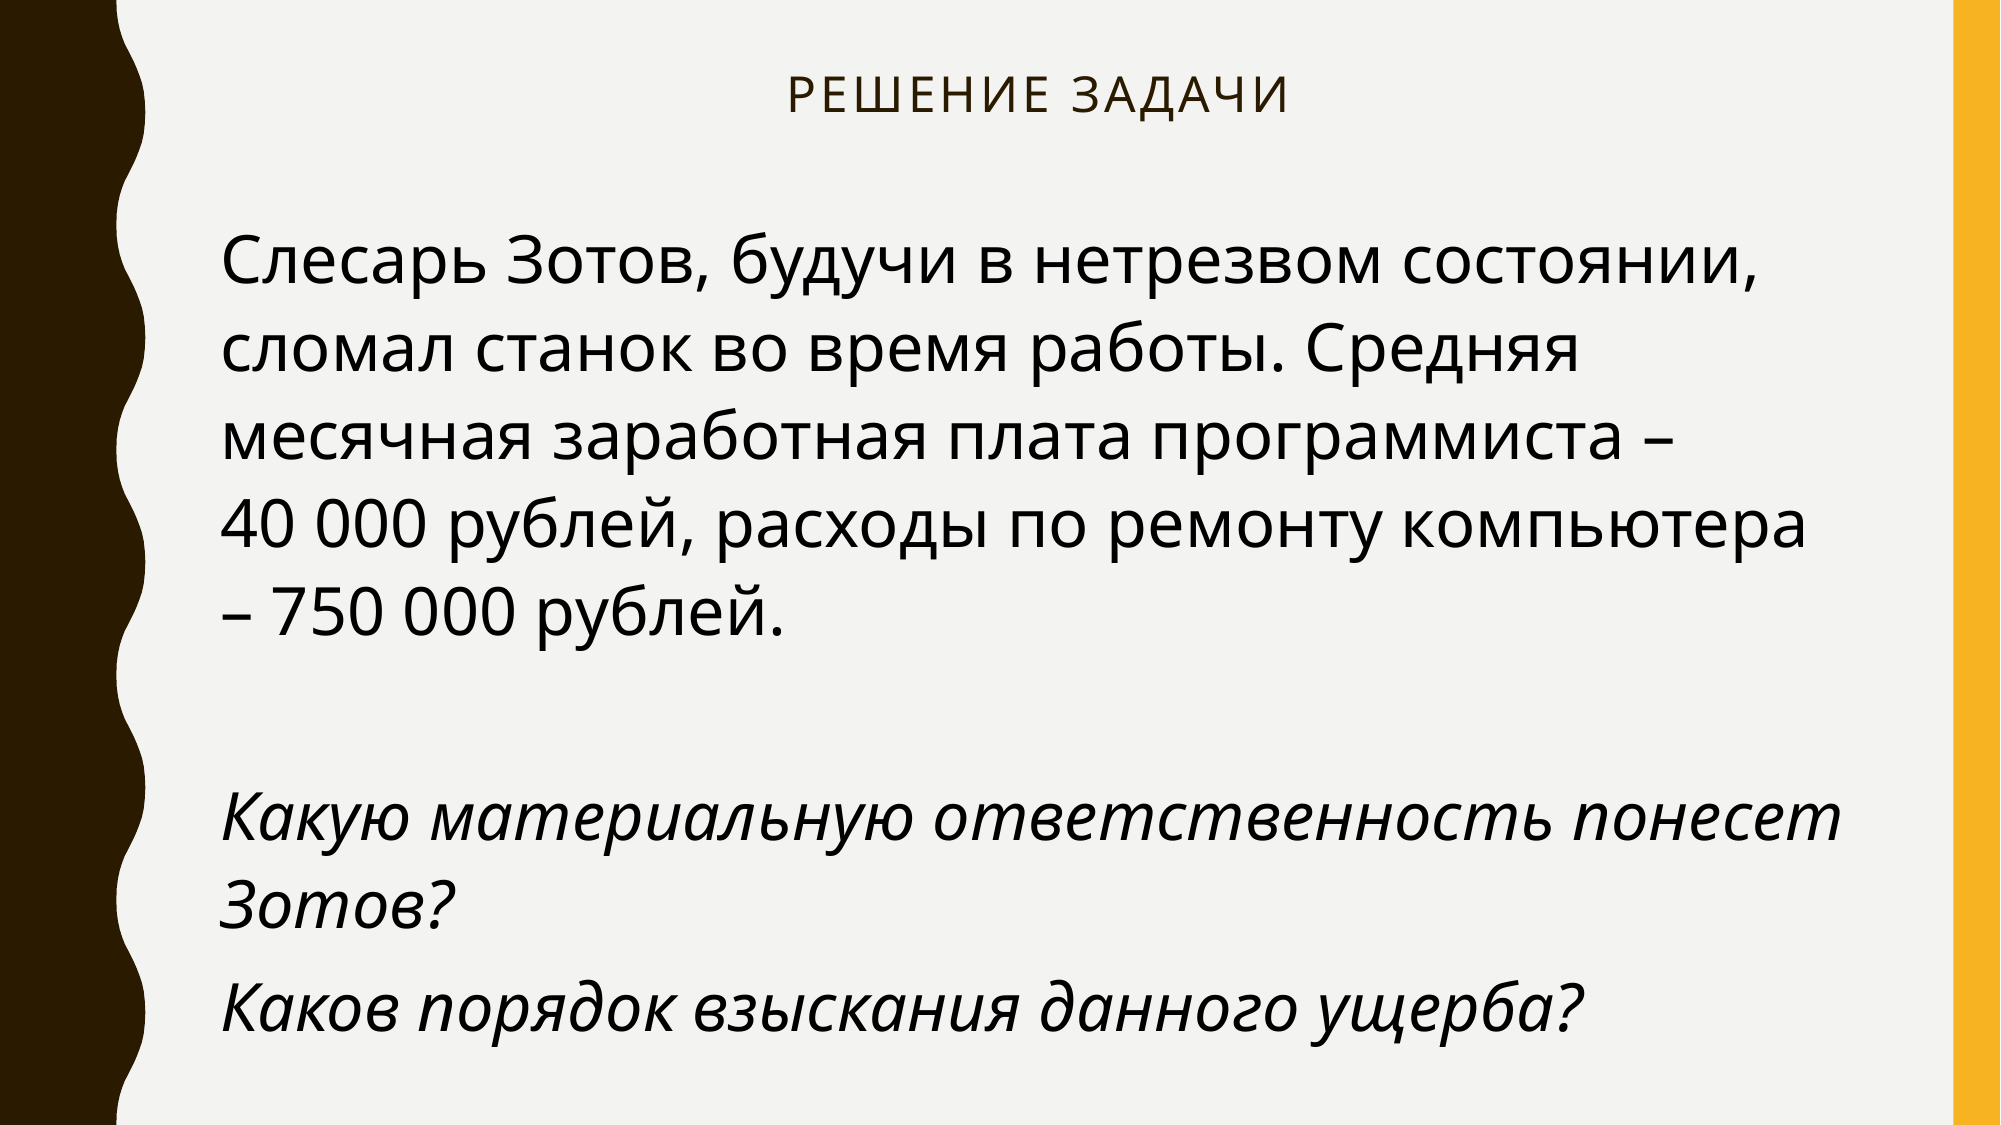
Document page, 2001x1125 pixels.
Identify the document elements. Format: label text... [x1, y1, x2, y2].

list Слесарь Зотов, будучи в нетрезвом состоянии, сломал станок во время работы. Средняя месячная заработная плата программиста – 40 000 рублей, расходы по ремонту компьютера – 750 000 рублей. Какую материальную ответственность понесет Зотов? Каков порядок взыскания данного ущерба? [205, 201, 1875, 965]
title Решение задачи [205, 62, 1875, 201]
